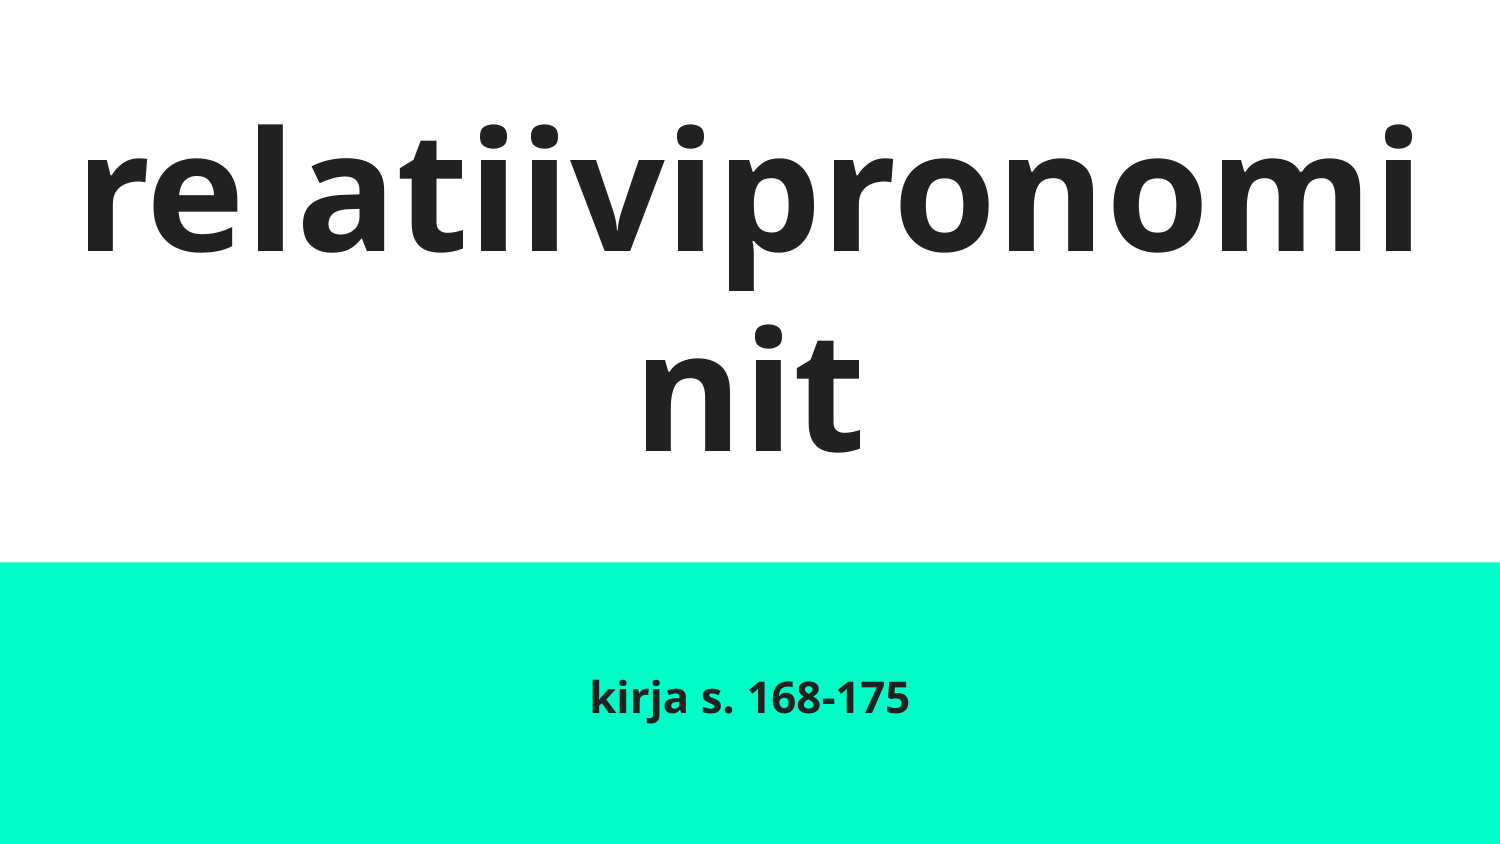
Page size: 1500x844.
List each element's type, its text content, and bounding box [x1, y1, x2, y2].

title relatiivipronominit [51, 64, 1449, 506]
subtitle kirja s. 168-175 [51, 638, 1449, 755]
